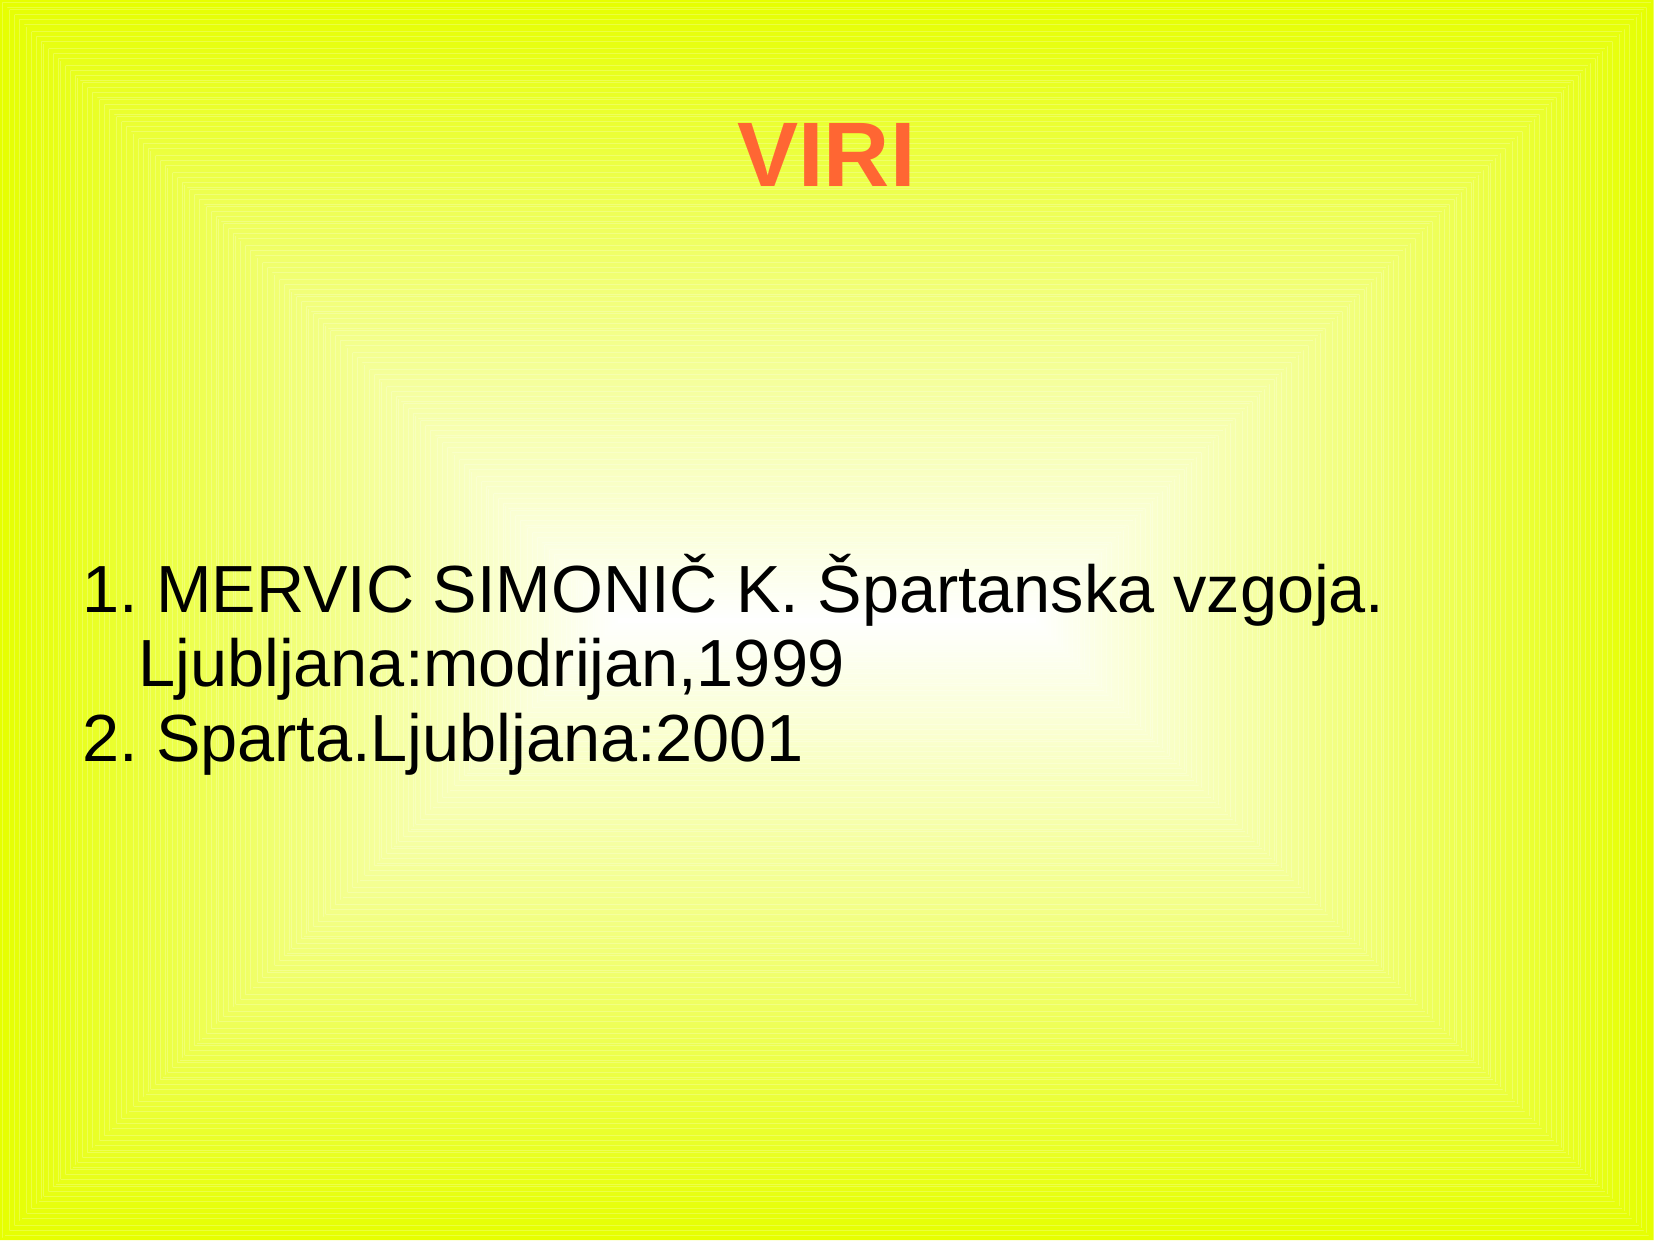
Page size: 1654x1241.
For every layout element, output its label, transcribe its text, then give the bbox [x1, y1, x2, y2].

title VIRI [82, 46, 1571, 260]
subtitle 1. MERVIC SIMONIČ K. Špartanska vzgoja. Ljubljana:modrijan,1999 2. Sparta.Ljubljana:2001 [82, 337, 1571, 1062]
